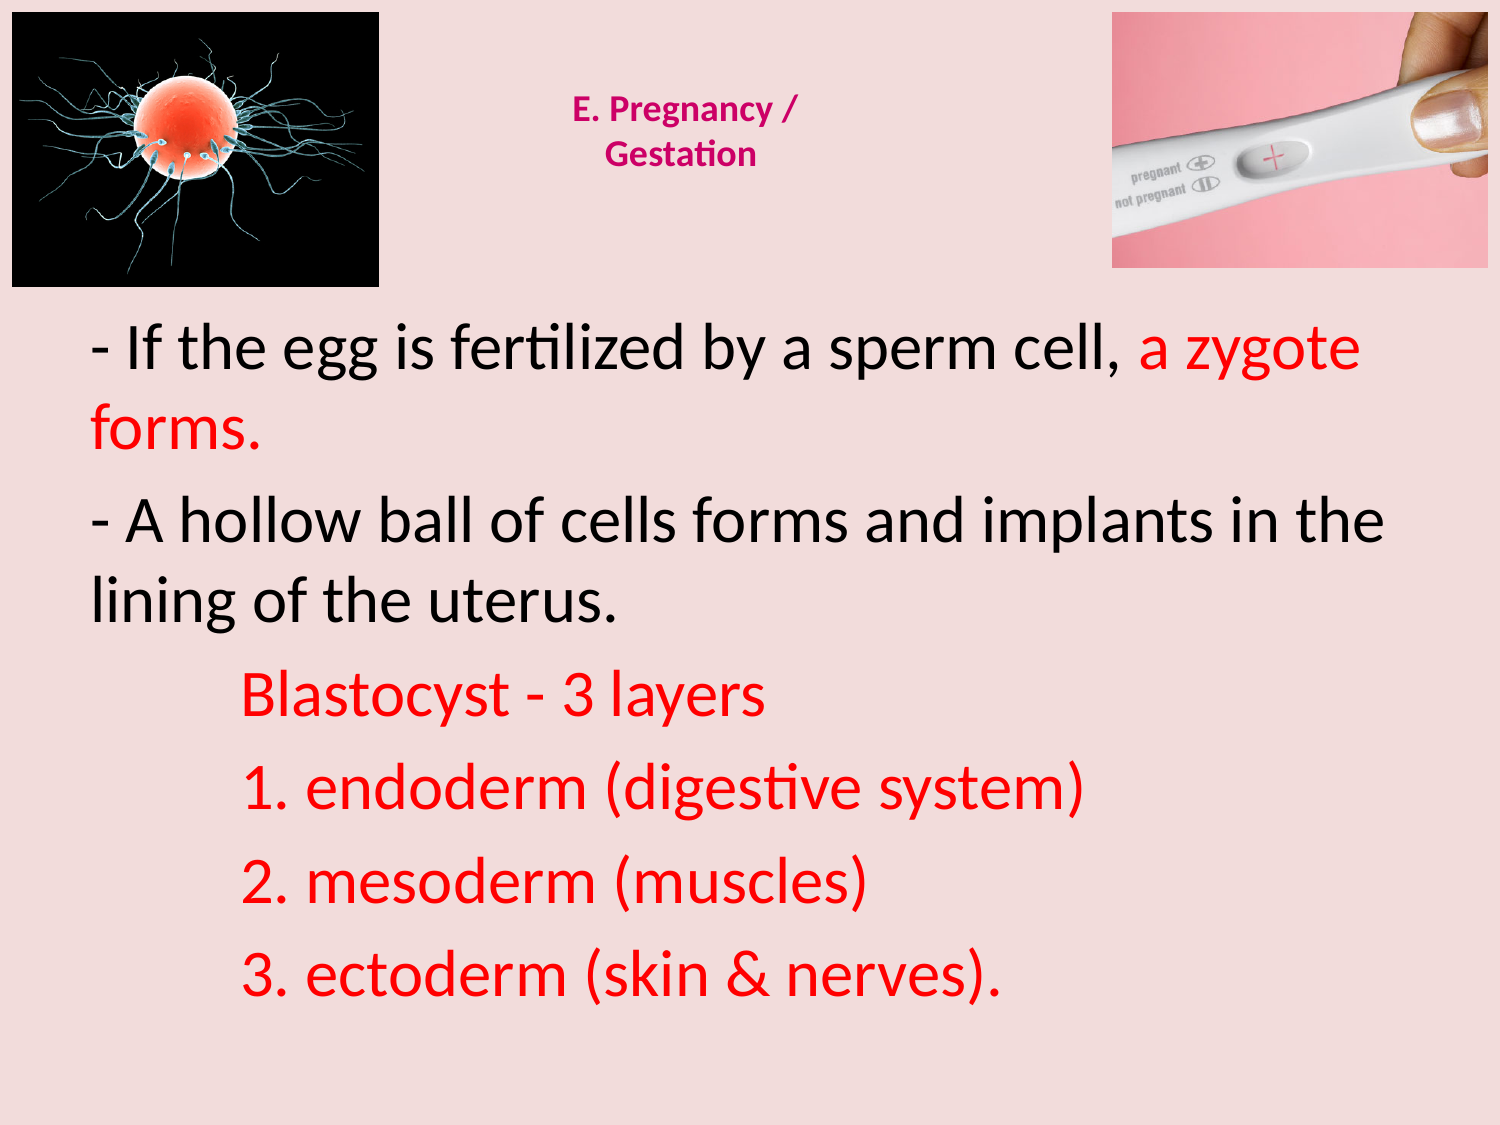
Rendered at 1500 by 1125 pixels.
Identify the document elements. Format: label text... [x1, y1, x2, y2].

title E. Pregnancy / Gestation [382, 75, 1107, 183]
picture [1112, 12, 1488, 268]
list - If the egg is fertilized by a sperm cell, a zygote forms. - A hollow ball of cells forms and implants in the lining of the uterus. Blastocyst - 3 layers 1. endoderm (digestive system) 2. mesoderm (muscles) 3. ectoderm (skin & nerves). [75, 295, 1425, 1038]
picture [12, 12, 379, 287]
